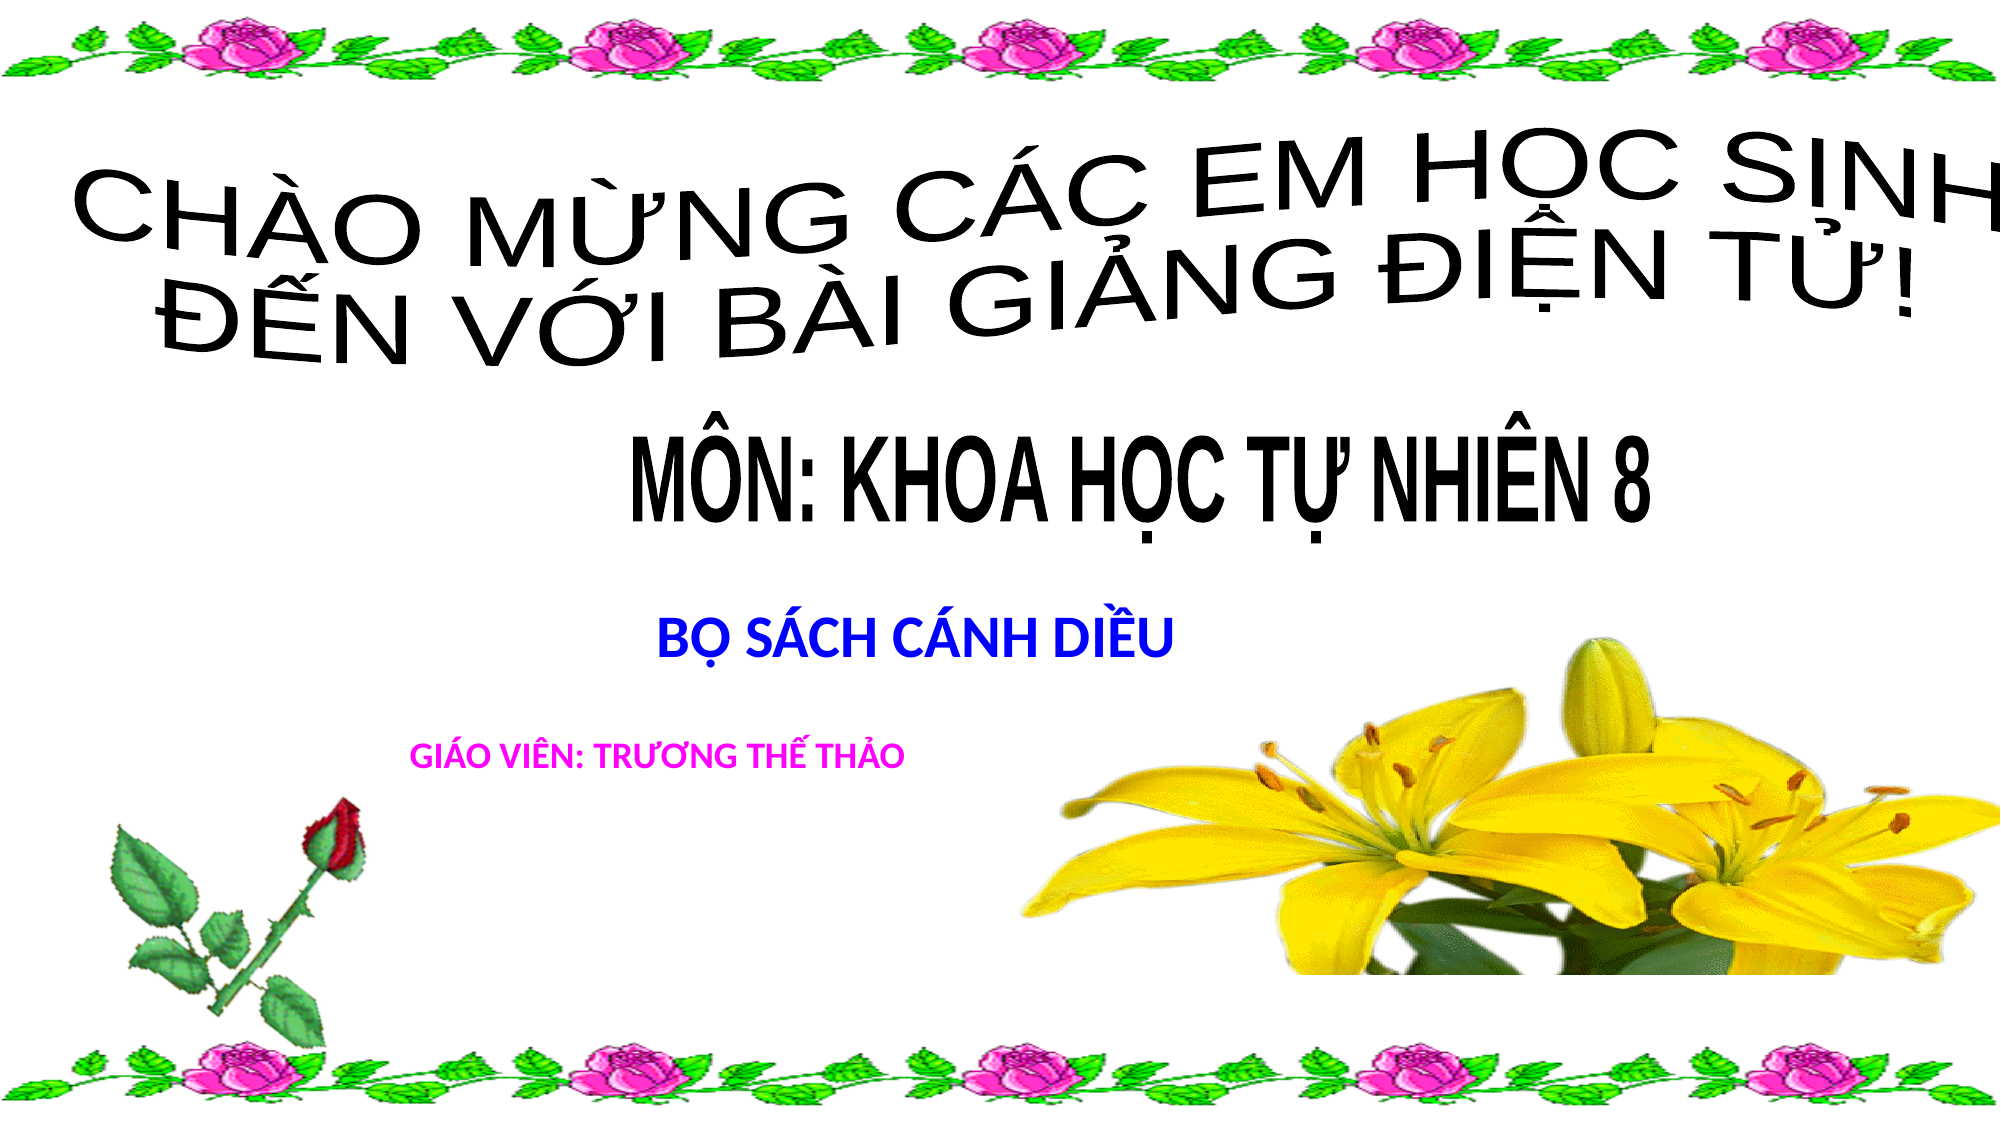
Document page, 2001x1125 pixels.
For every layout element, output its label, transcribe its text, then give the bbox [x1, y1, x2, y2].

text_box BỘ SÁCH CÁNH DIỀU [66, 589, 1767, 678]
picture [0, 0, 2000, 83]
picture [0, 633, 2000, 1107]
text_box GIÁO VIÊN: TRƯƠNG THẾ THẢO [421, 723, 921, 784]
